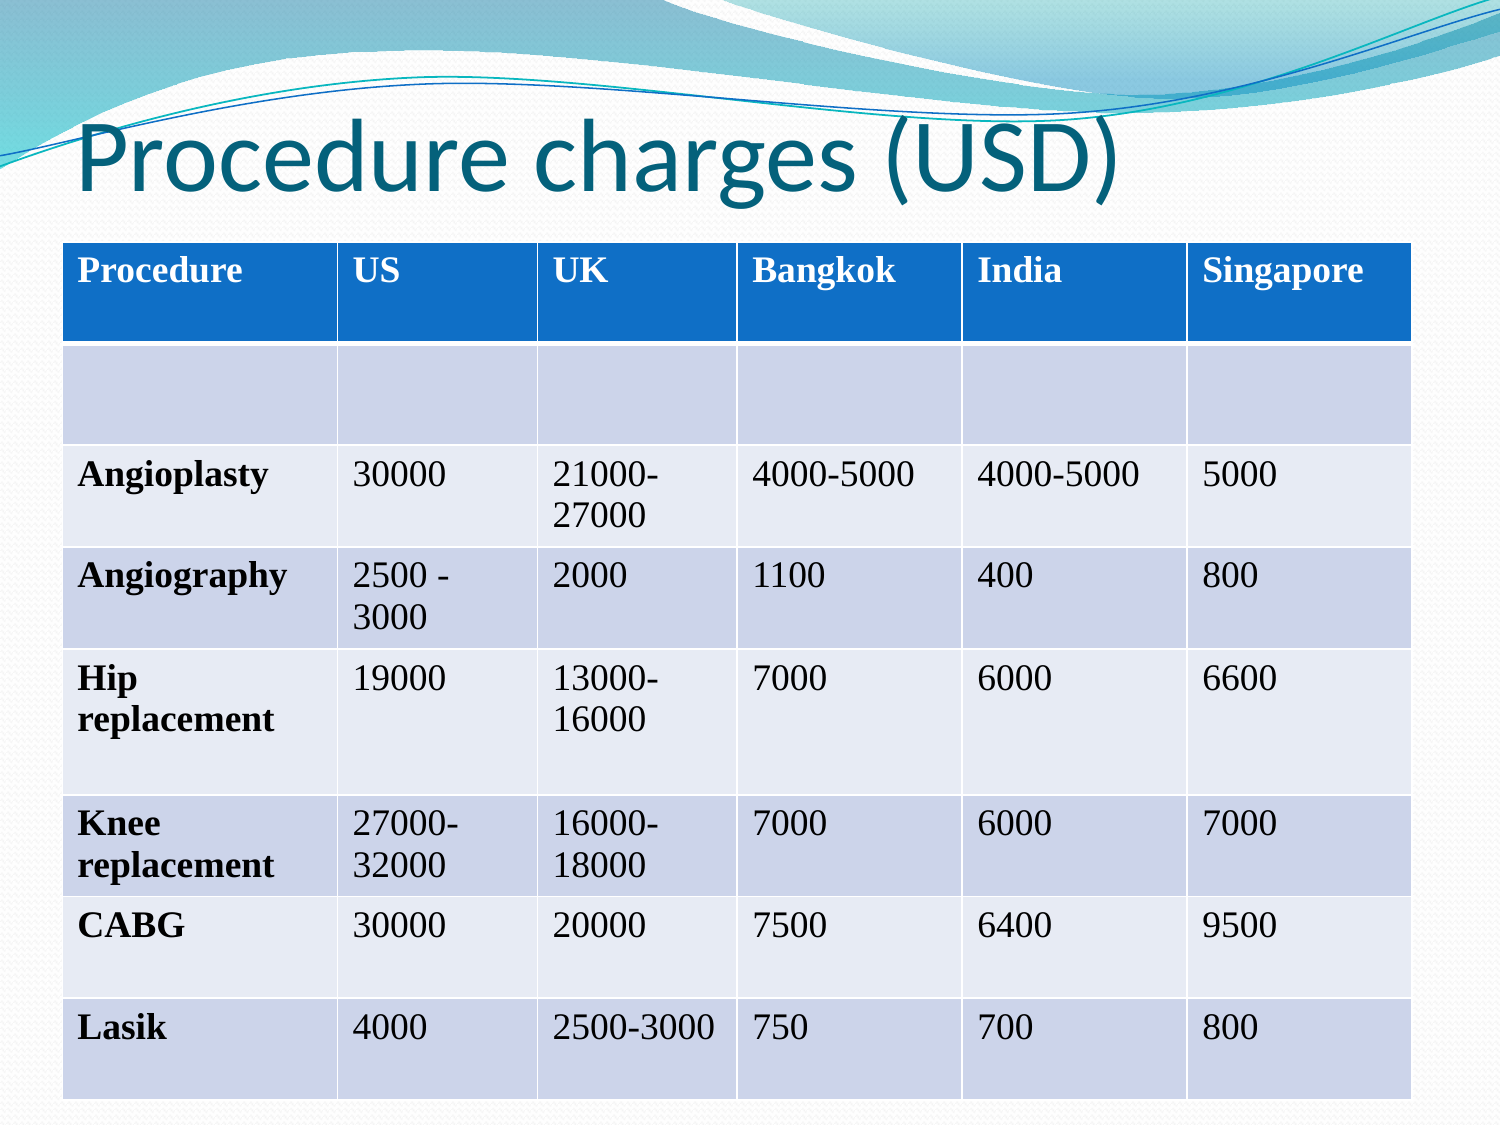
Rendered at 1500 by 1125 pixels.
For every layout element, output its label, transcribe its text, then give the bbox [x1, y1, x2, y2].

table_cell 750 [738, 999, 961, 1099]
table_cell 20000 [538, 897, 736, 997]
table_cell 6600 [1188, 650, 1411, 794]
table_cell 6000 [963, 796, 1186, 896]
table_cell 21000-27000 [538, 446, 736, 546]
table_cell 30000 [338, 897, 537, 997]
table_header Singapore [1188, 243, 1411, 341]
table_cell 800 [1188, 999, 1411, 1099]
table_cell 30000 [338, 446, 537, 546]
table_cell Knee replacement [63, 796, 337, 896]
table_cell 6000 [963, 650, 1186, 794]
table_cell Angioplasty [63, 446, 337, 546]
table_cell 2500-3000 [538, 999, 736, 1099]
table_cell [1188, 346, 1411, 444]
table_cell Hip replacement [63, 650, 337, 794]
table_header UK [538, 243, 736, 341]
table_cell [963, 346, 1186, 444]
table_cell 1100 [738, 548, 961, 648]
table_cell [538, 346, 736, 444]
table_cell 7000 [1188, 796, 1411, 896]
table_cell 2500 - 3000 [338, 548, 537, 648]
table_header US [338, 243, 537, 341]
table_header Procedure [63, 243, 337, 341]
table_cell Lasik [63, 999, 337, 1099]
table_cell 6400 [963, 897, 1186, 997]
table_cell 7000 [738, 650, 961, 794]
table_cell 800 [1188, 548, 1411, 648]
table_header India [963, 243, 1186, 341]
table_cell 5000 [1188, 446, 1411, 546]
table_cell [738, 346, 961, 444]
table_cell CABG [63, 897, 337, 997]
table_cell 400 [963, 548, 1186, 648]
table_cell 4000-5000 [963, 446, 1186, 546]
table_cell 4000 [338, 999, 537, 1099]
table_cell [338, 346, 537, 444]
table_header Bangkok [738, 243, 961, 341]
table_cell 9500 [1188, 897, 1411, 997]
table_cell 13000-16000 [538, 650, 736, 794]
table_cell 7500 [738, 897, 961, 997]
table_cell 16000-18000 [538, 796, 736, 896]
table_cell 19000 [338, 650, 537, 794]
table_cell 7000 [738, 796, 961, 896]
title Procedure charges (USD) [75, 62, 1425, 213]
table_cell Angiography [63, 548, 337, 648]
table_cell [63, 346, 337, 444]
table_cell 700 [963, 999, 1186, 1099]
table_cell 4000-5000 [738, 446, 961, 546]
table_cell 27000-32000 [338, 796, 537, 896]
table_cell 2000 [538, 548, 736, 648]
